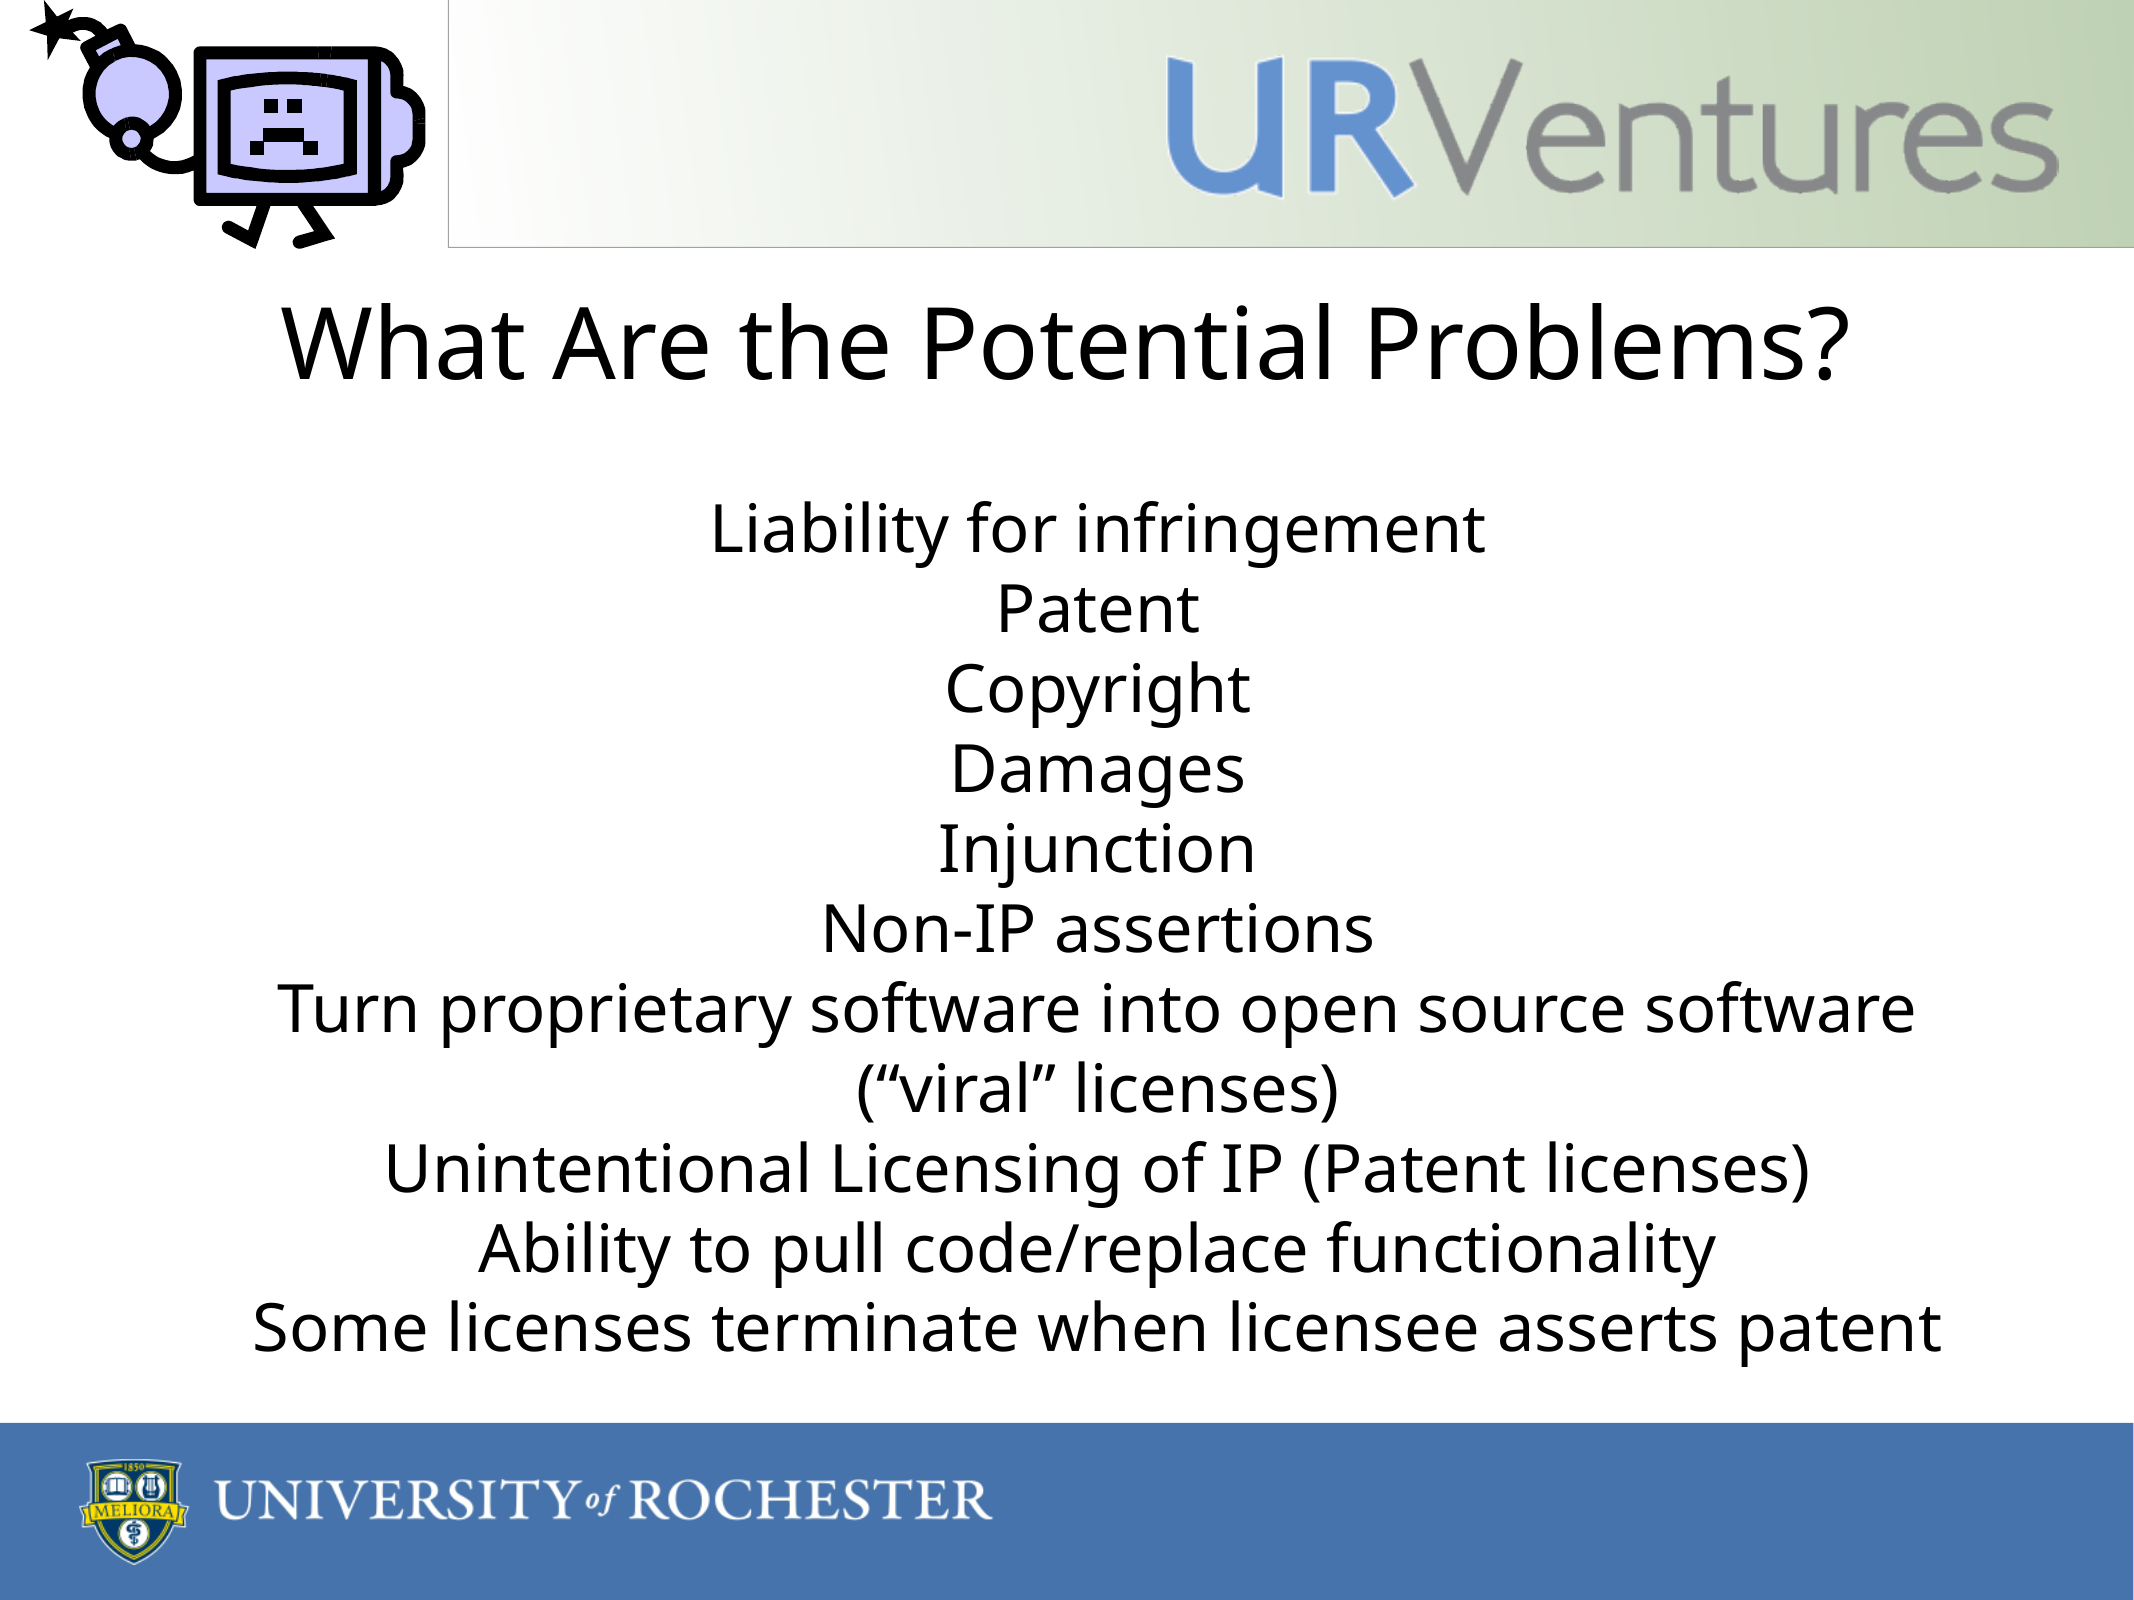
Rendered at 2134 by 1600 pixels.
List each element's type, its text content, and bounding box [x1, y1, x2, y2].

list Liability for infringement Patent Copyright Damages Injunction Non-IP assertions Turn proprietary software into open source software (“viral” licenses) Unintentional Licensing of IP (Patent licenses) Ability to pull code/replace functionality Some licenses terminate when licensee asserts patent [191, 474, 2005, 1600]
picture [28, 0, 426, 250]
picture [79, 1458, 191, 1565]
title What Are the Potential Problems? [208, 268, 1925, 450]
picture [1166, 54, 2059, 202]
